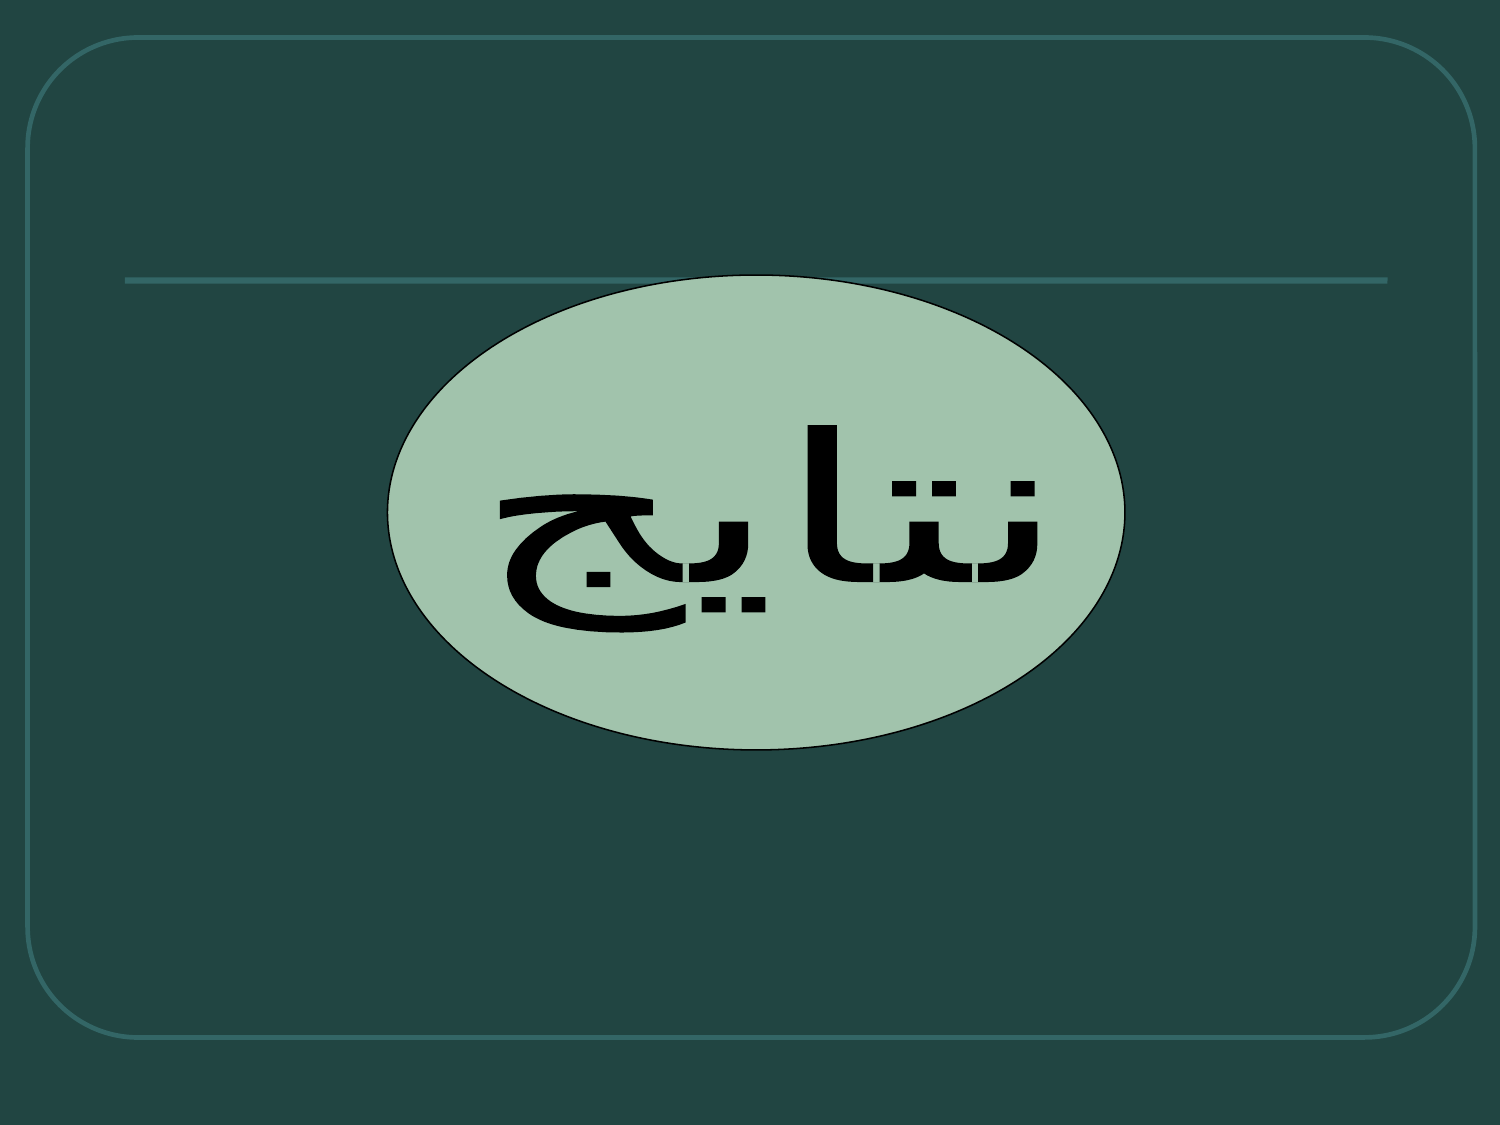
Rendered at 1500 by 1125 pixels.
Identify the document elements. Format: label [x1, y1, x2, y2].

text_box [387, 275, 1125, 750]
